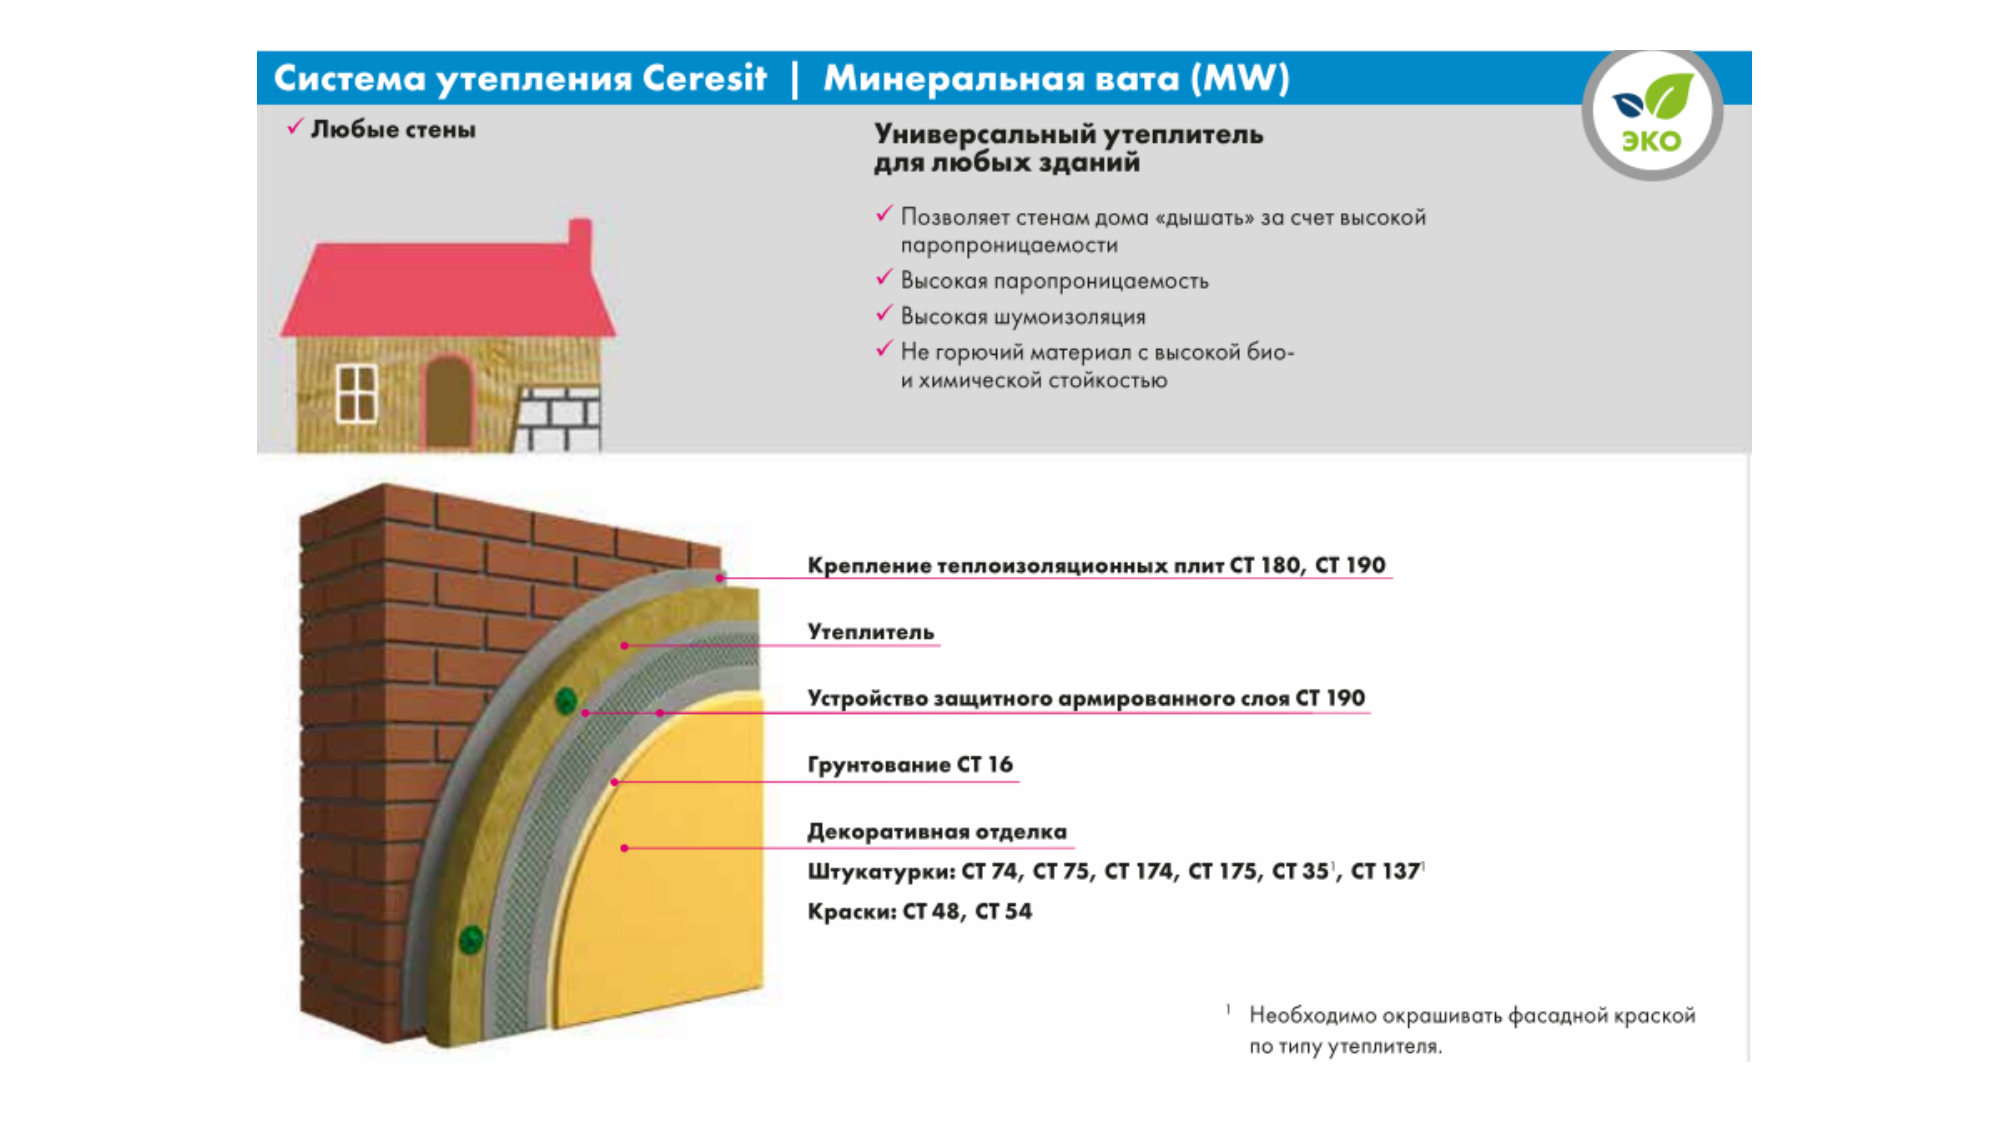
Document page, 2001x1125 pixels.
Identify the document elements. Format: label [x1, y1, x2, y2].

picture [377, 72, 401, 91]
picture [728, 72, 742, 91]
picture [746, 72, 752, 91]
picture [1158, 72, 1179, 91]
picture [478, 72, 498, 91]
picture [404, 72, 425, 91]
picture [436, 72, 458, 99]
picture [793, 60, 798, 100]
picture [1204, 64, 1236, 91]
picture [1140, 72, 1156, 91]
picture [1192, 62, 1201, 97]
picture [667, 72, 686, 91]
picture [1067, 72, 1084, 91]
picture [546, 72, 565, 91]
picture [1043, 72, 1063, 91]
picture [1096, 72, 1114, 91]
picture [746, 62, 752, 69]
picture [705, 72, 725, 91]
picture [755, 67, 767, 91]
picture [929, 72, 950, 99]
picture [906, 72, 925, 91]
picture [884, 72, 902, 91]
picture [1000, 72, 1017, 91]
picture [1117, 72, 1137, 91]
picture [1020, 72, 1039, 91]
picture [299, 72, 318, 91]
picture [614, 72, 632, 91]
picture [1280, 62, 1289, 97]
picture [461, 72, 476, 91]
picture [257, 50, 1752, 1062]
picture [861, 72, 880, 91]
picture [275, 63, 295, 91]
picture [953, 72, 973, 91]
picture [1238, 64, 1276, 91]
picture [689, 72, 703, 91]
picture [592, 72, 611, 91]
picture [824, 64, 857, 91]
picture [322, 72, 353, 91]
picture [976, 72, 996, 91]
picture [569, 72, 588, 91]
picture [644, 63, 663, 91]
picture [355, 72, 374, 91]
picture [501, 72, 543, 91]
